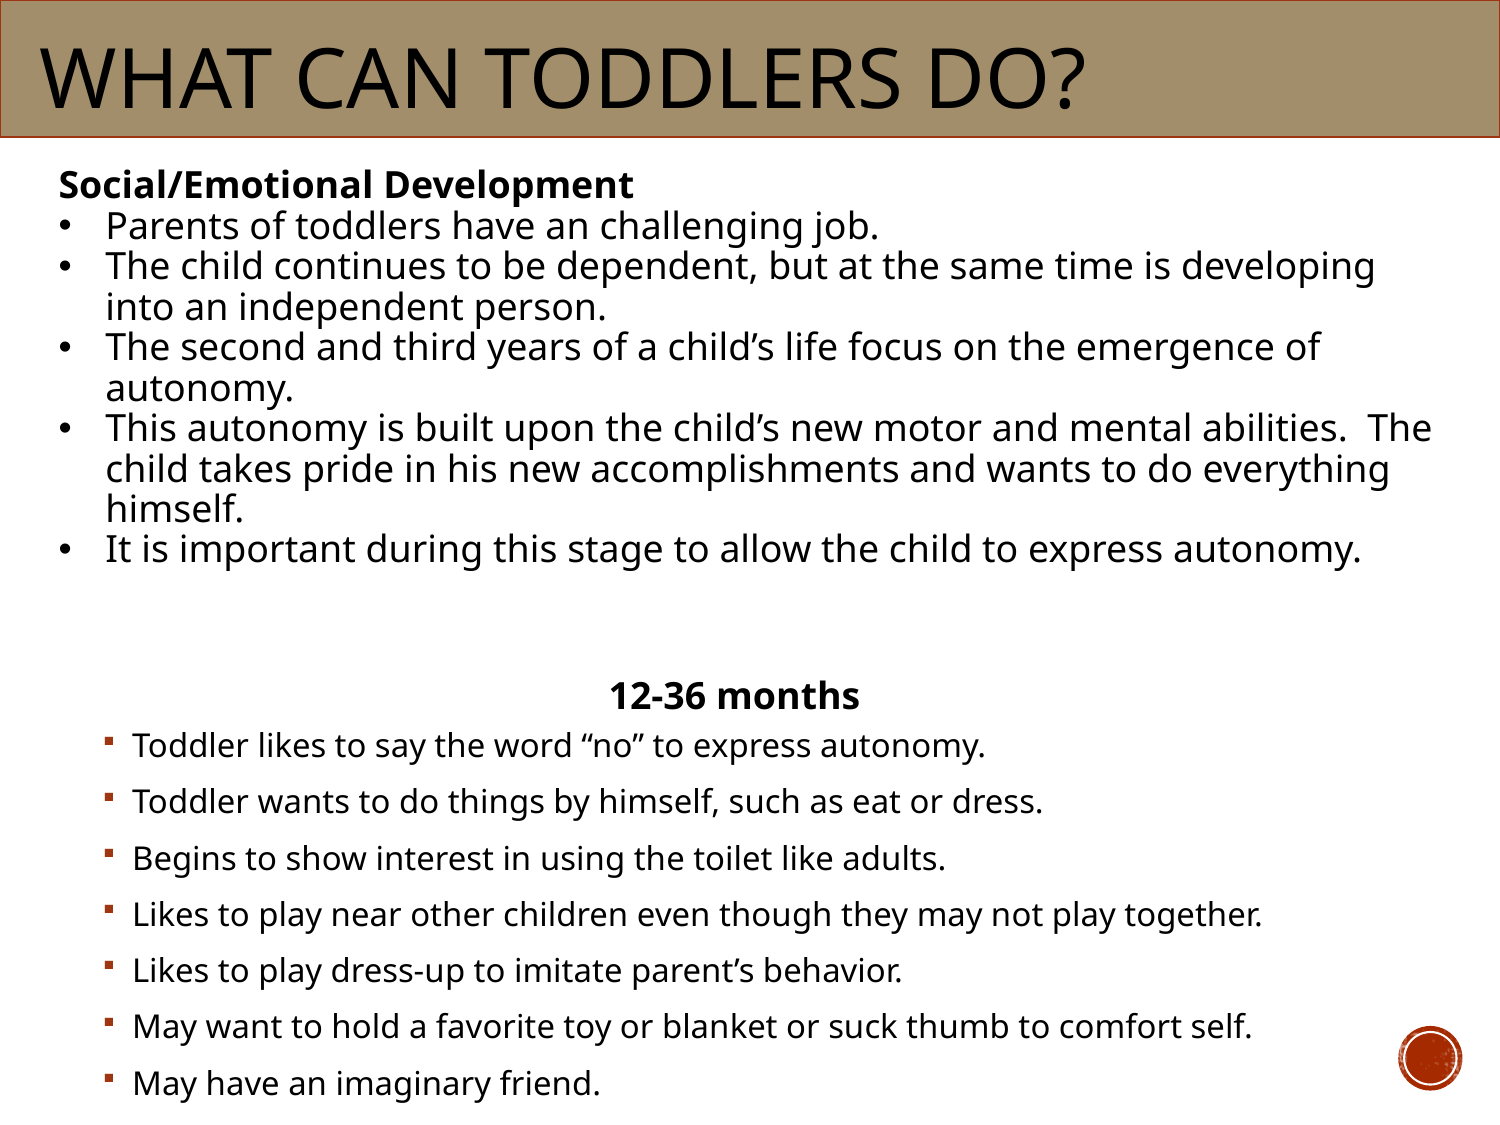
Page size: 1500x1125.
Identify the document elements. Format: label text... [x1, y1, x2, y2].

title What Can toddlers Do? [24, 12, 1300, 150]
list Toddler likes to say the word “no” to express autonomy. Toddler wants to do things by himself, such as eat or dress. Begins to show interest in using the toilet like adults. Likes to play near other children even though they may not play together. Likes to play dress-up to imitate parent’s behavior. May want to hold a favorite toy or blanket or suck thumb to comfort self. May have an imaginary friend. [87, 725, 1425, 1109]
text_box 12-36 months [593, 664, 919, 724]
slide_number [1391, 1028, 1471, 1089]
text_box Social/Emotional Development Parents of toddlers have an challenging job. The child continues to be dependent, but at the same time is developing into an independent person. The second and third years of a child’s life focus on the emergence of autonomy. This autonomy is built upon the child’s new motor and mental abilities. The child takes pride in his new accomplishments and wants to do everything himself. It is important during this stage to allow the child to express autonomy. [43, 159, 1457, 619]
text_box [0, 0, 1500, 138]
